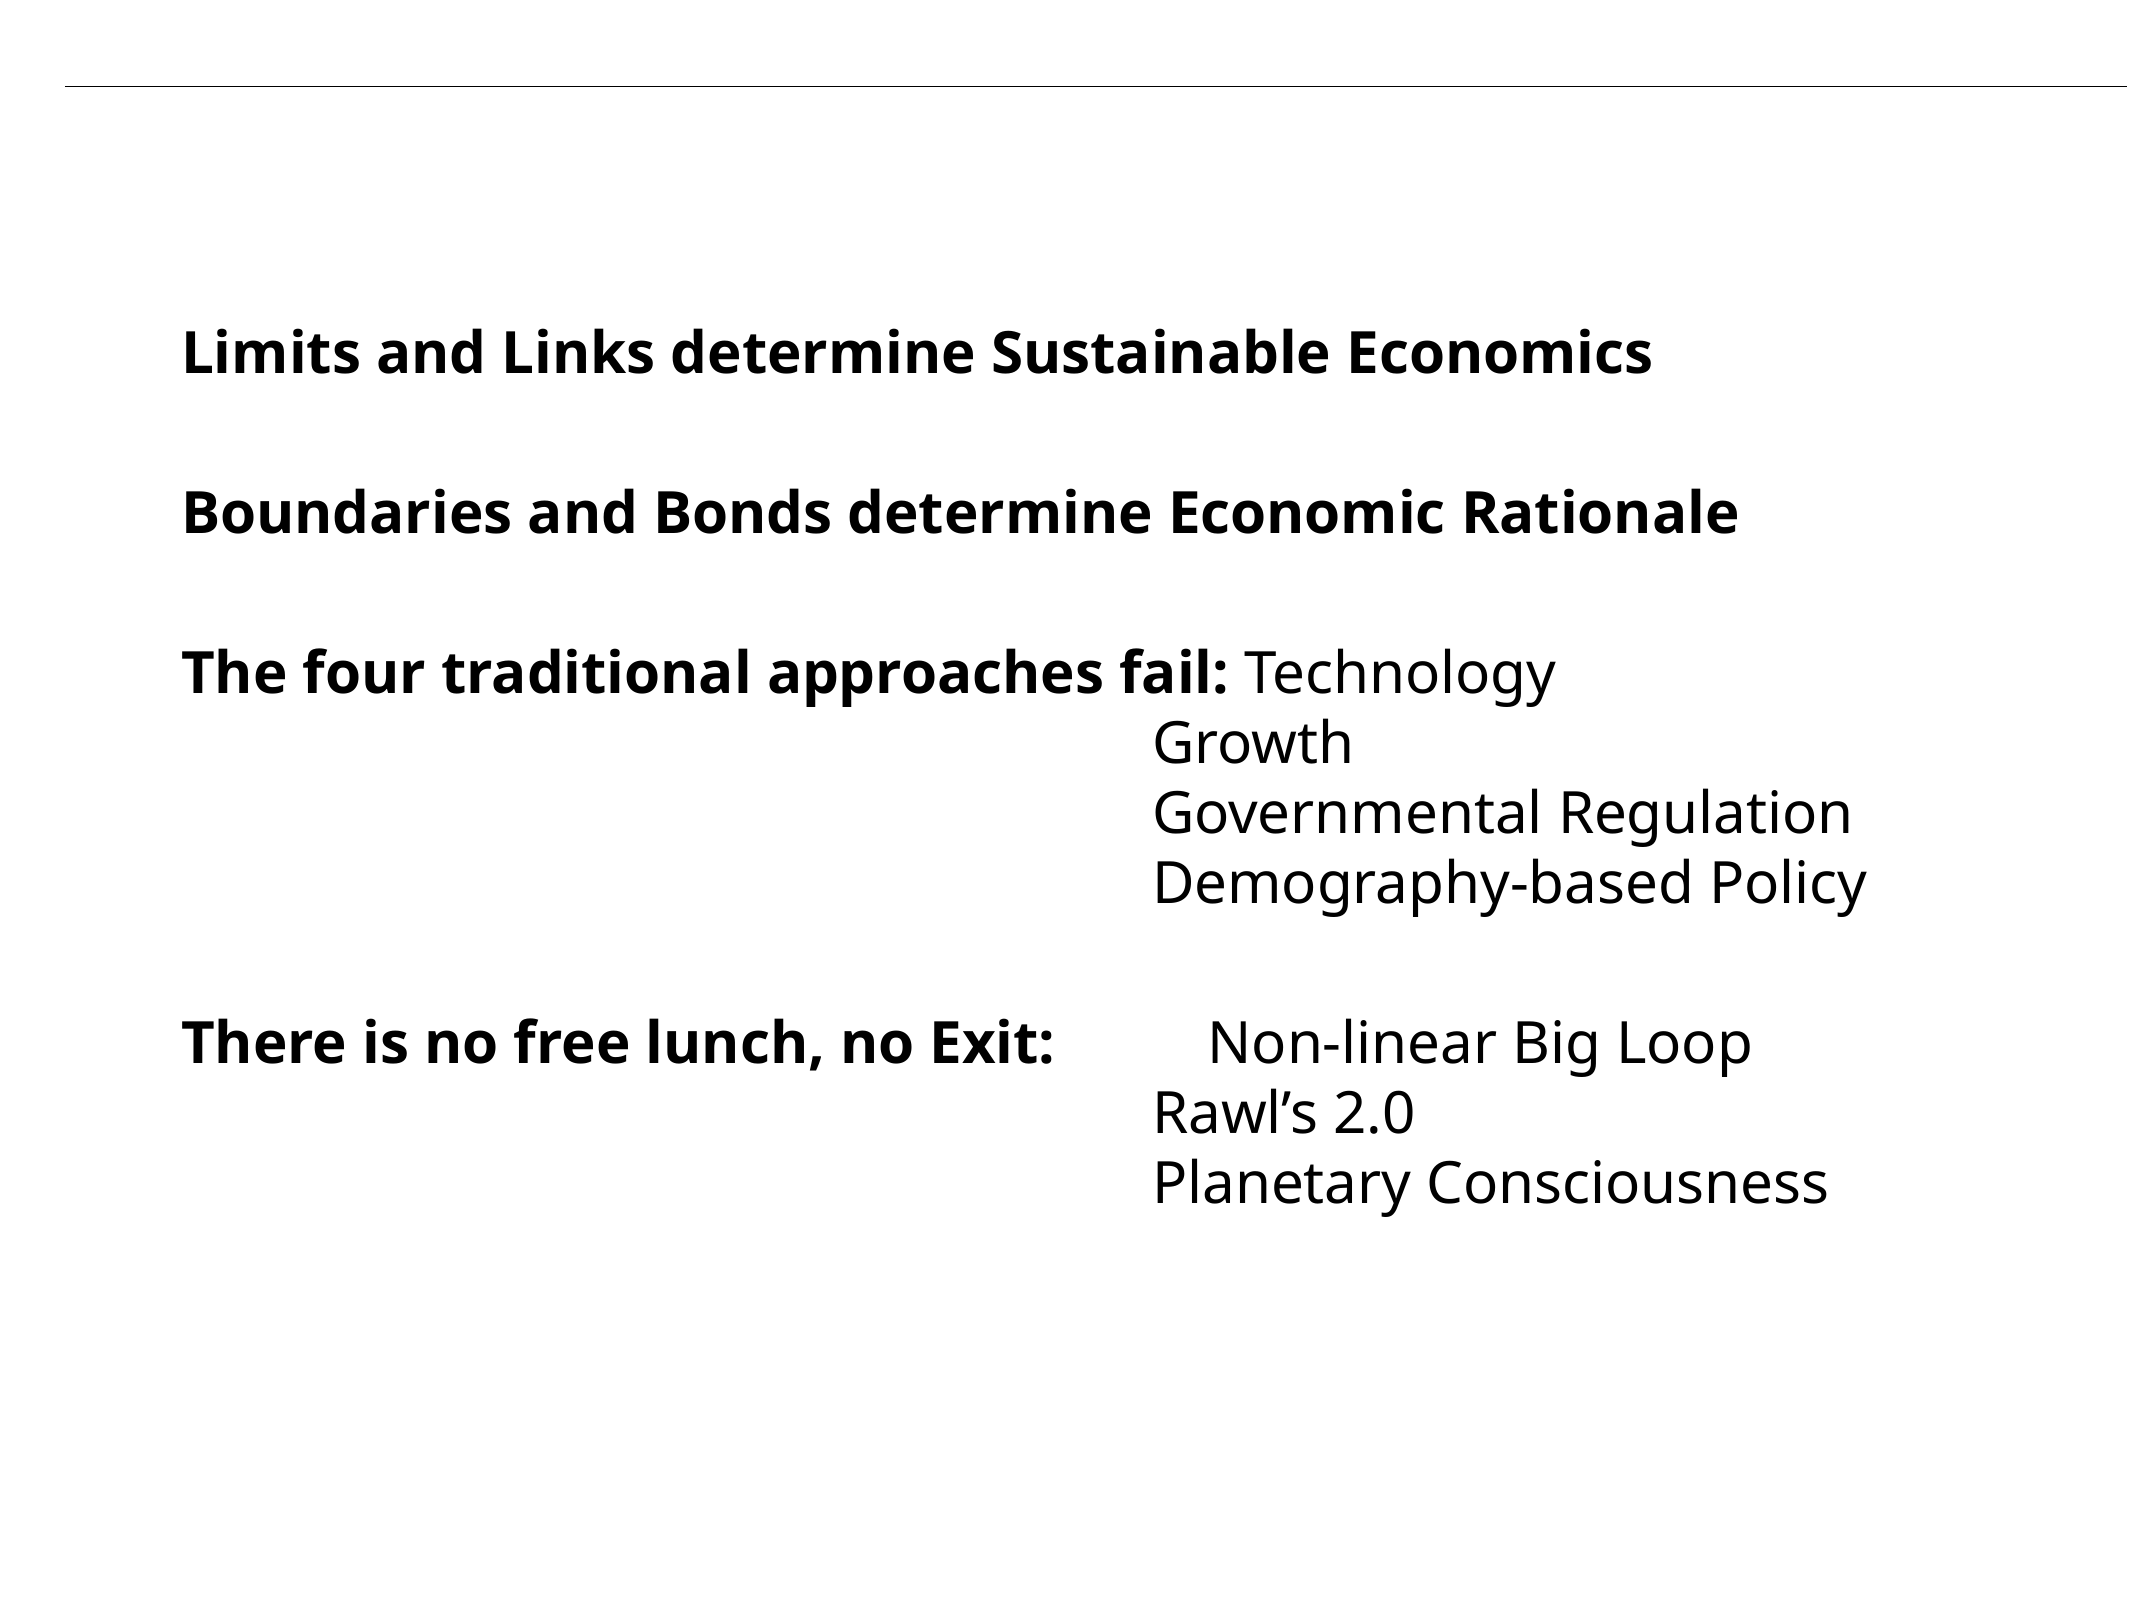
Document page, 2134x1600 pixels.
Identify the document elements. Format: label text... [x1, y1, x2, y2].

text_box Limits and Links determine Sustainable Economics Boundaries and Bonds determine Economic Rationale The four traditional approaches fail: Technology Growth Governmental Regulation Demography-based Policy There is no free lunch, no Exit: Non-linear Big Loop Rawl’s 2.0 Planetary Consciousness [172, 295, 1915, 1304]
